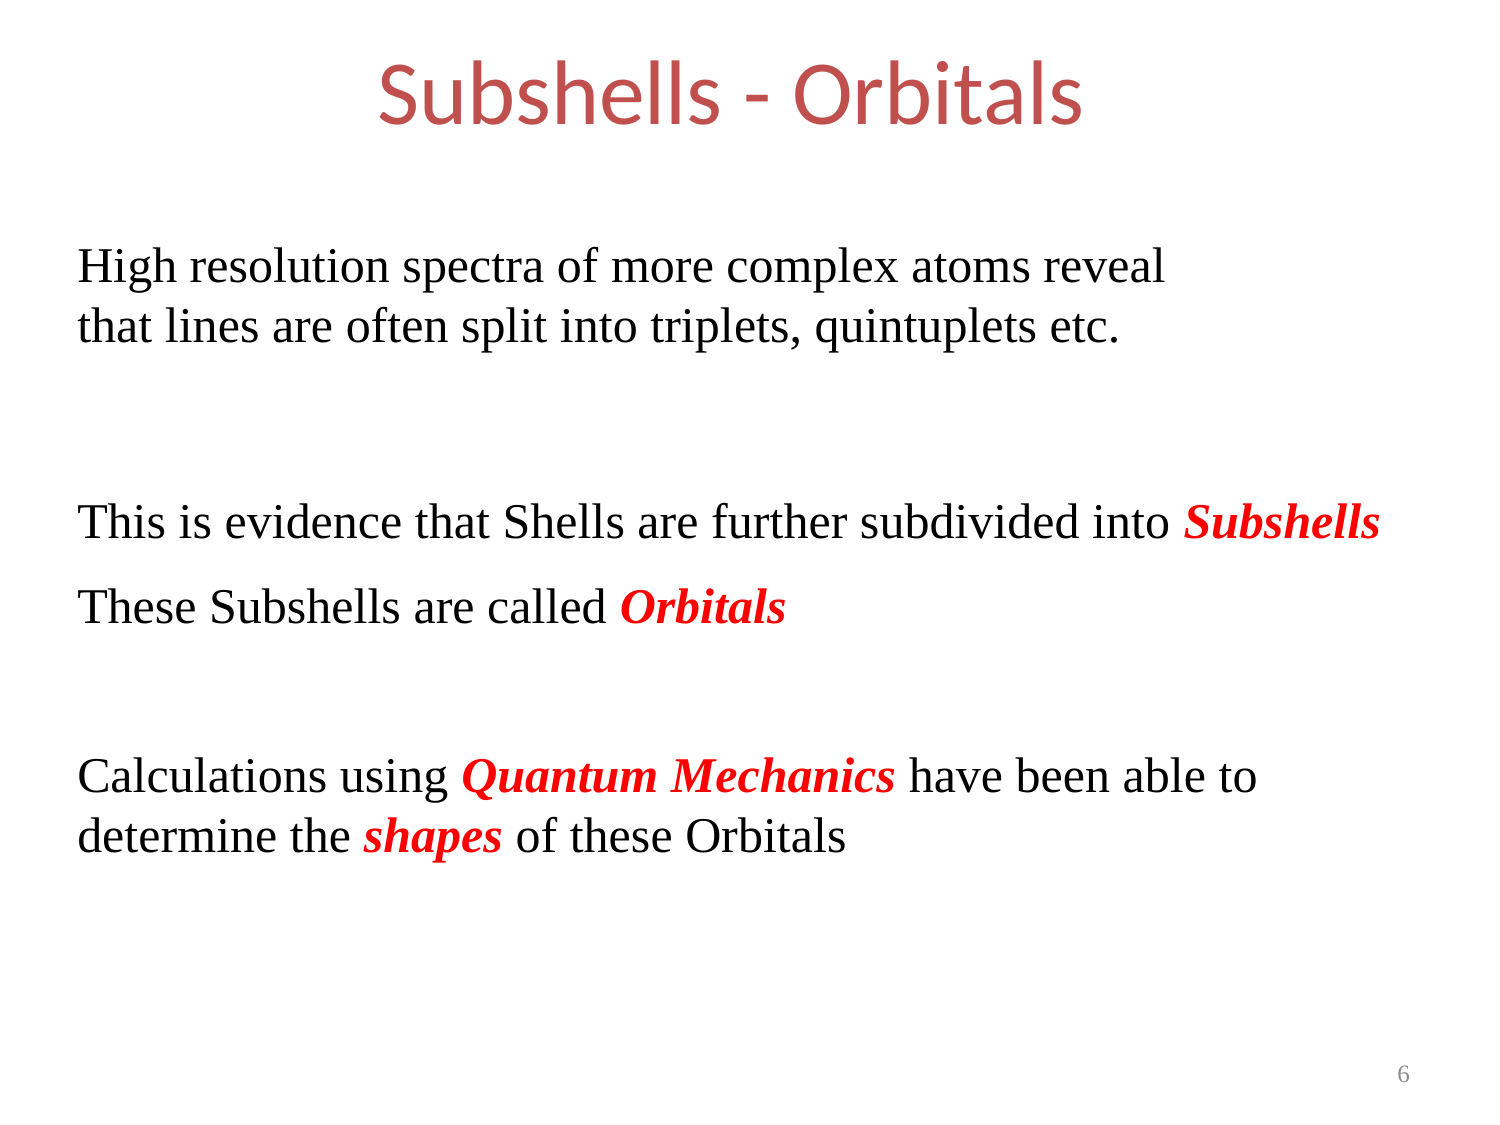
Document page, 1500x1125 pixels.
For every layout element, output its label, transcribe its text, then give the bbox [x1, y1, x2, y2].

text_box This is evidence that Shells are further subdivided into Subshells These Subshells are called Orbitals Calculations using Quantum Mechanics have been able to determine the shapes of these Orbitals [62, 480, 1438, 956]
slide_number 6 [1074, 1042, 1425, 1103]
text_box High resolution spectra of more complex atoms reveal that lines are often split into triplets, quintuplets etc. [62, 224, 1213, 360]
title Subshells - Orbitals [0, 12, 1463, 163]
